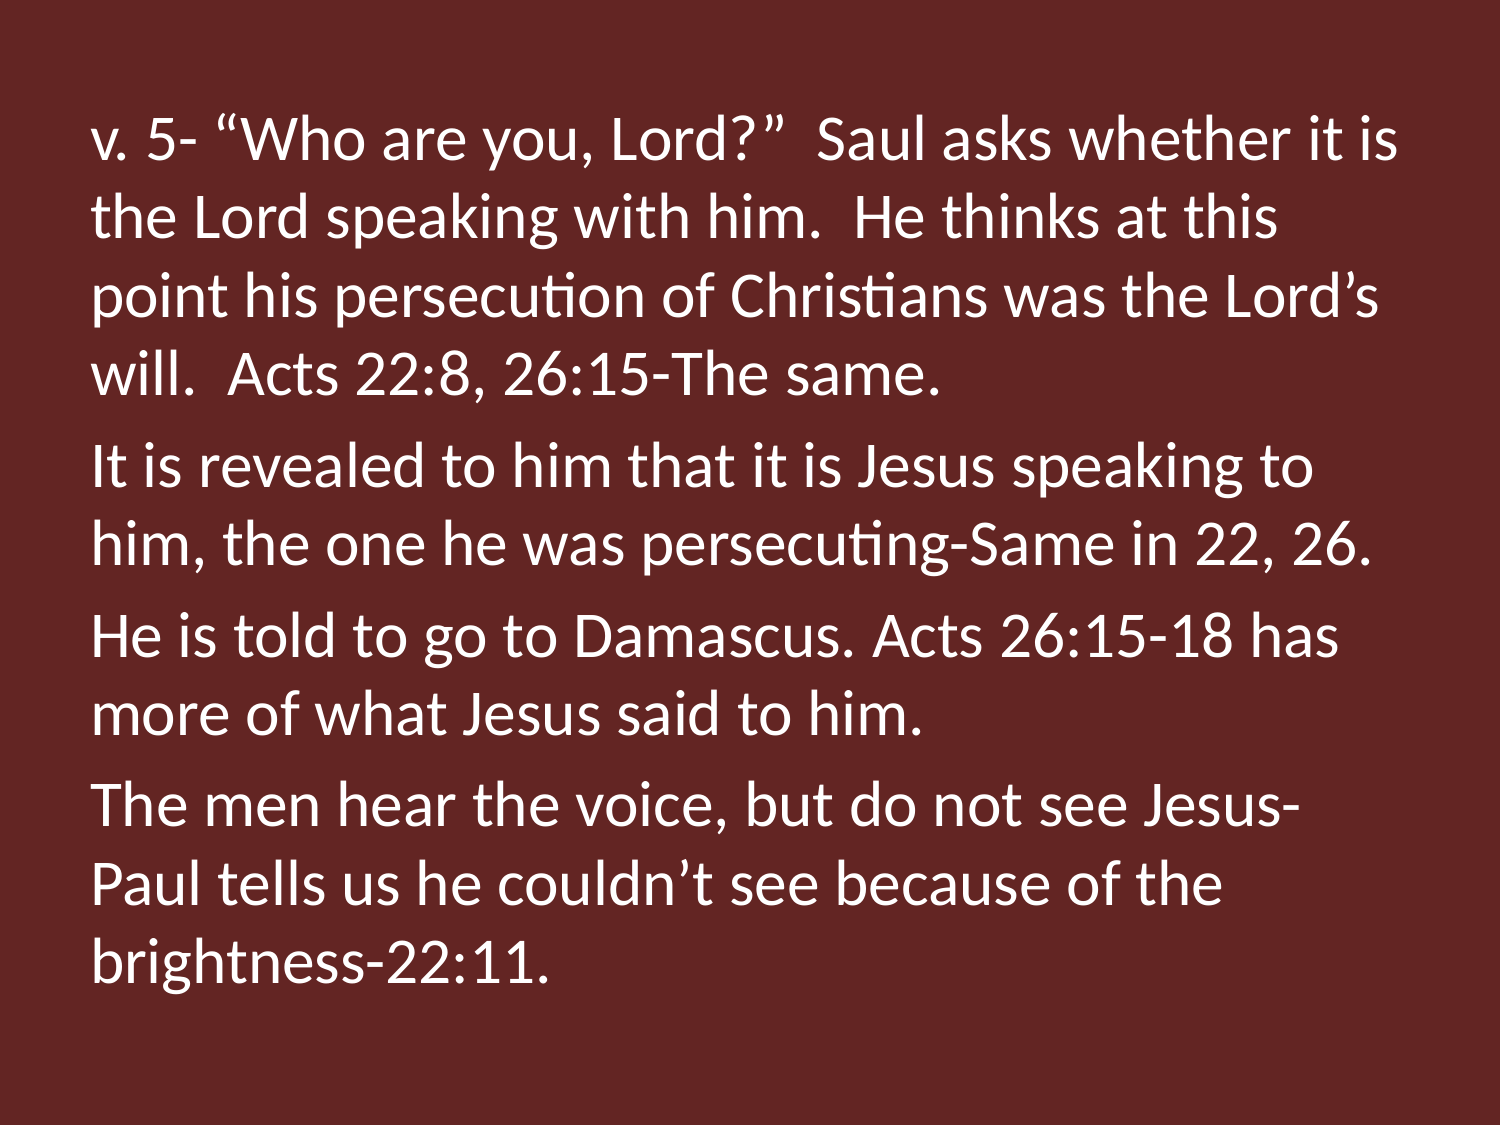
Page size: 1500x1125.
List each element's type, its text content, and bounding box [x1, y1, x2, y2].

list v. 5- “Who are you, Lord?” Saul asks whether it is the Lord speaking with him. He thinks at this point his persecution of Christians was the Lord’s will. Acts 22:8, 26:15-The same. It is revealed to him that it is Jesus speaking to him, the one he was persecuting-Same in 22, 26. He is told to go to Damascus. Acts 26:15-18 has more of what Jesus said to him. The men hear the voice, but do not see Jesus-Paul tells us he couldn’t see because of the brightness-22:11. [75, 87, 1425, 1005]
